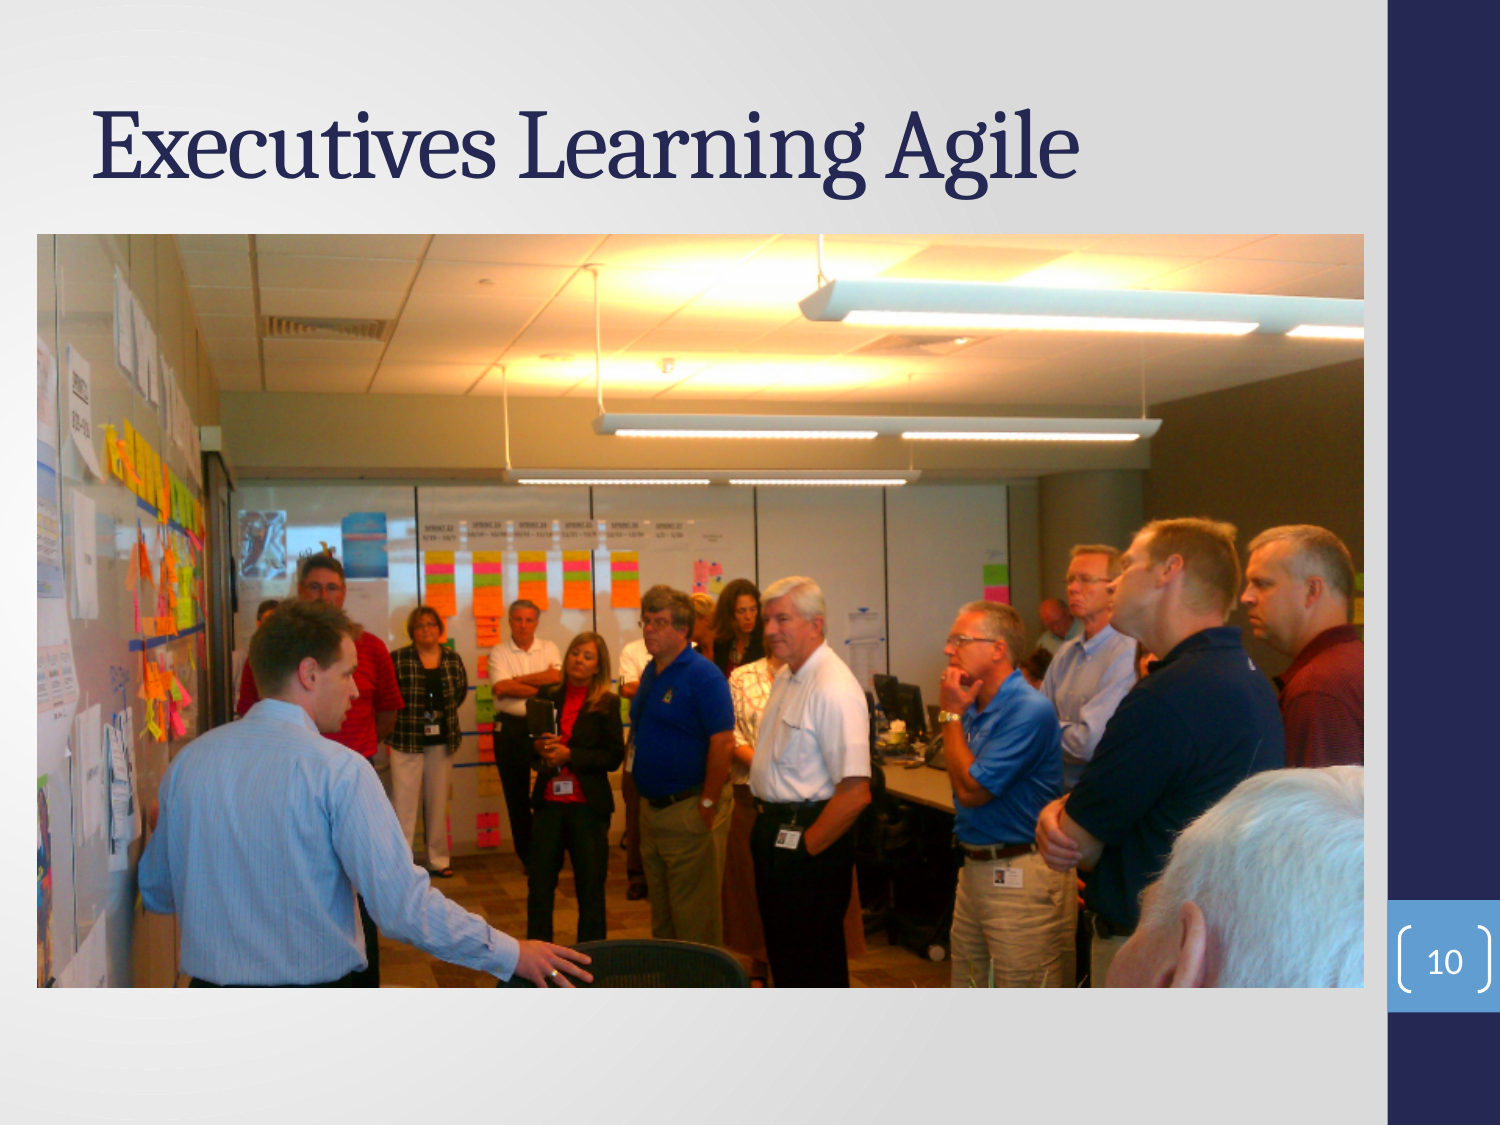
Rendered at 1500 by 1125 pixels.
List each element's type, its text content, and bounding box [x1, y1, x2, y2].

slide_number 10 [1397, 925, 1492, 994]
title Executives Learning Agile [75, 45, 1325, 226]
picture [36, 233, 1365, 988]
